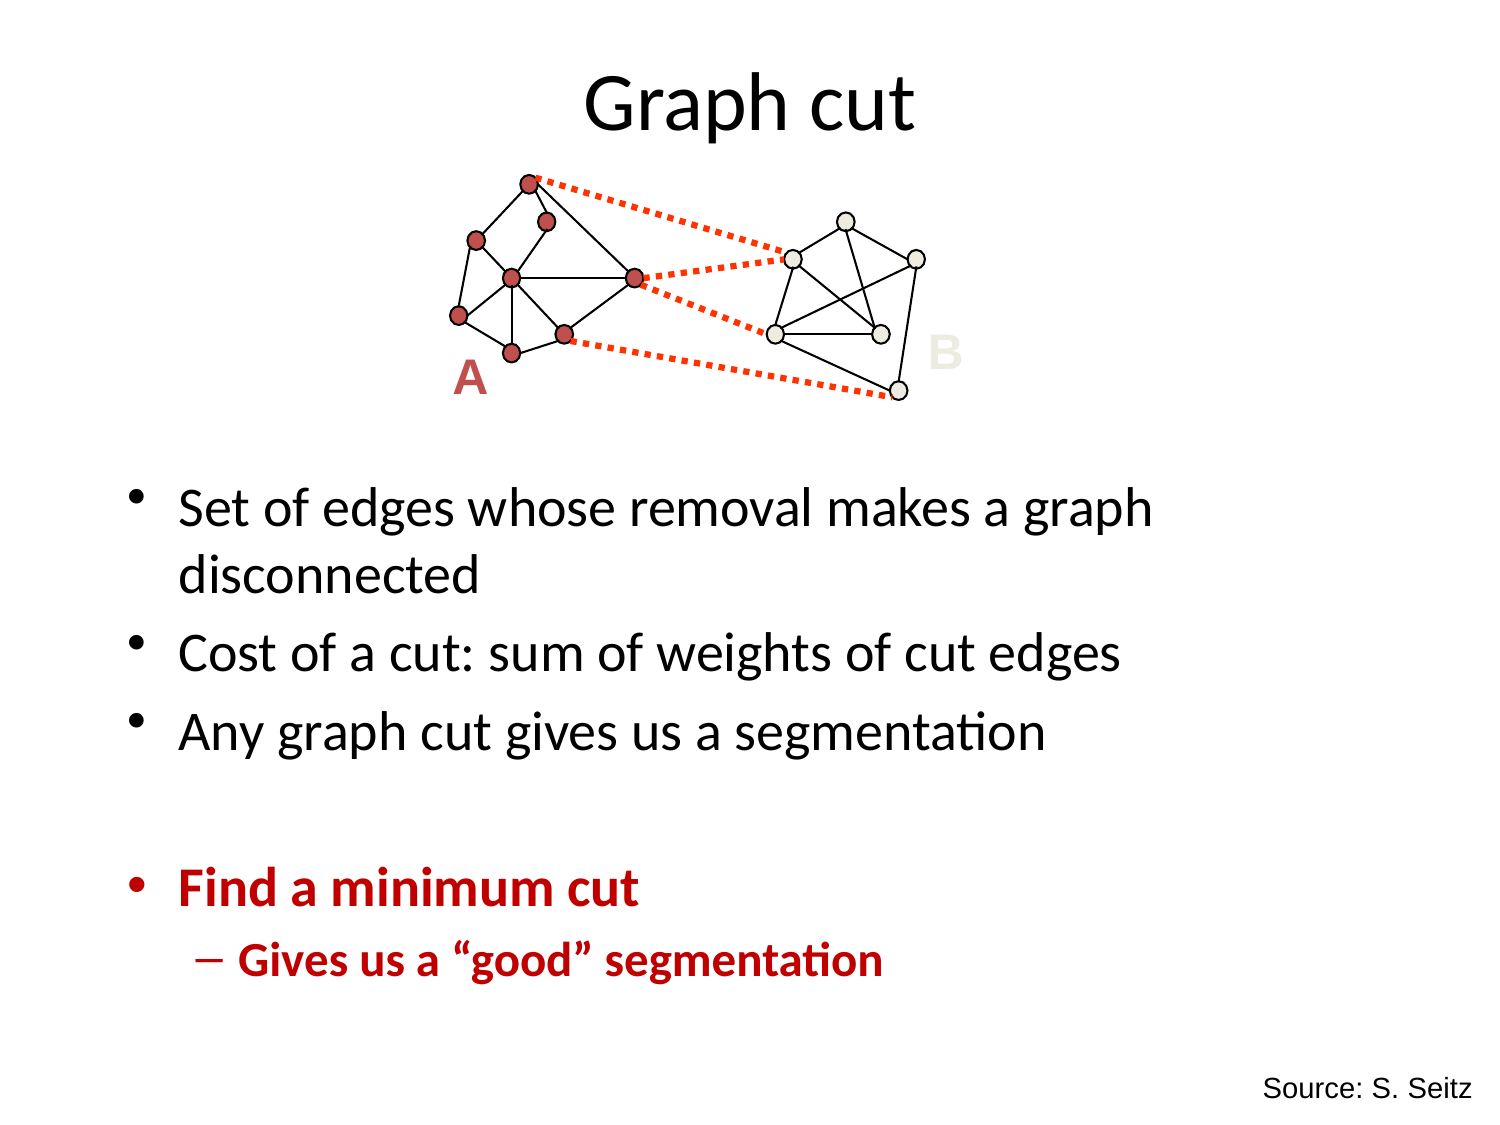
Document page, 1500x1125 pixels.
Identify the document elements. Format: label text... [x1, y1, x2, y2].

text_box [450, 308, 463, 325]
text_box Source: S. Seitz [1247, 1062, 1488, 1113]
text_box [570, 340, 893, 398]
text_box [628, 268, 638, 288]
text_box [517, 236, 532, 272]
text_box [464, 321, 506, 347]
text_box [555, 328, 573, 344]
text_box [467, 284, 506, 316]
list Set of edges whose removal makes a graph disconnected Cost of a cut: sum of weights of cut edges Any graph cut gives us a segmentation Find a minimum cut Gives us a “good” segmentation [112, 462, 1388, 1000]
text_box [520, 340, 559, 354]
text_box [770, 332, 780, 339]
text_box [537, 261, 629, 272]
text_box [640, 284, 767, 335]
text_box [504, 349, 518, 363]
text_box B [918, 312, 979, 388]
text_box [789, 256, 802, 264]
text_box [851, 228, 908, 260]
text_box A [437, 337, 504, 413]
text_box [503, 268, 517, 288]
text_box [467, 231, 485, 250]
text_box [458, 246, 471, 307]
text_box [570, 284, 629, 329]
text_box [520, 174, 535, 194]
text_box [912, 249, 925, 269]
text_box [482, 246, 506, 272]
text_box [836, 212, 855, 229]
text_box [781, 265, 911, 329]
text_box [896, 390, 908, 400]
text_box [517, 284, 559, 329]
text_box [643, 261, 785, 279]
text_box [898, 268, 917, 382]
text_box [798, 228, 840, 254]
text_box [535, 177, 788, 254]
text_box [482, 190, 524, 235]
title Graph cut [75, 45, 1425, 150]
